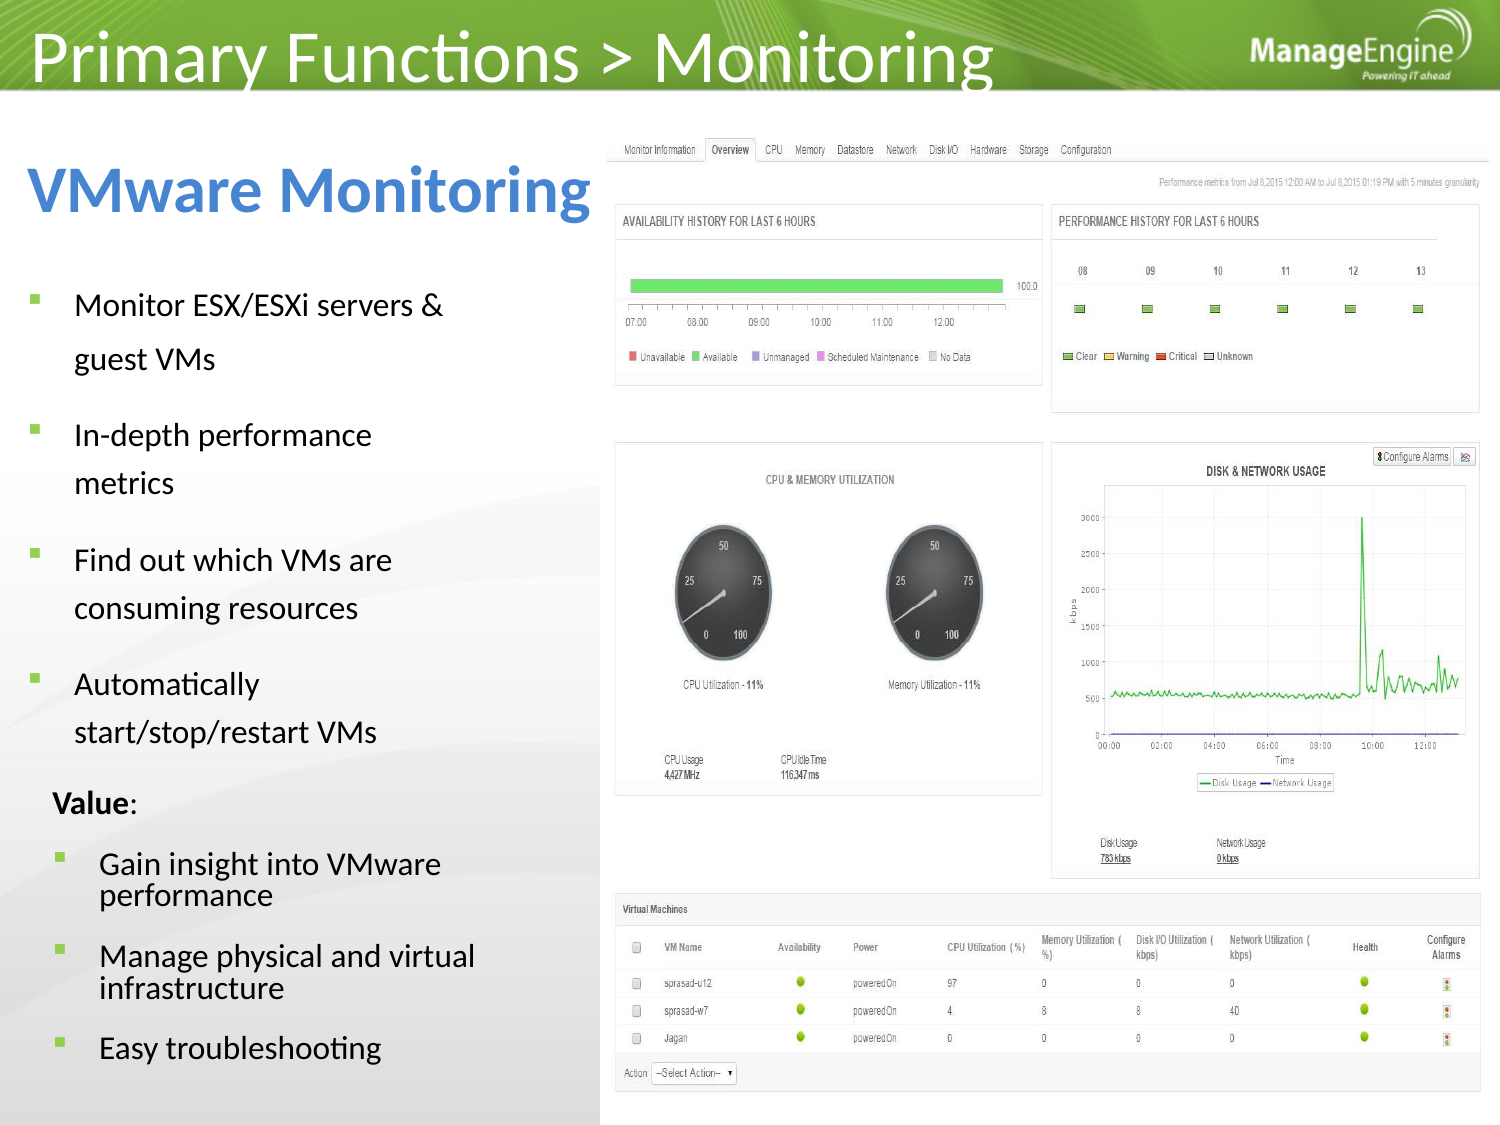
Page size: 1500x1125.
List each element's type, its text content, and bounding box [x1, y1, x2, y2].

text_box Monitor ESX/ESXi servers & guest VMs In-depth performance metrics Find out which VMs are consuming resources Automatically start/stop/restart VMs [12, 262, 463, 758]
text_box VMware Monitoring [12, 138, 594, 234]
text_box Value: Gain insight into VMware performance Manage physical and virtual infrastructure Easy troubleshooting [37, 781, 594, 1074]
picture [0, 0, 1500, 1125]
text_box Primary Functions > Monitoring [15, 0, 1011, 106]
